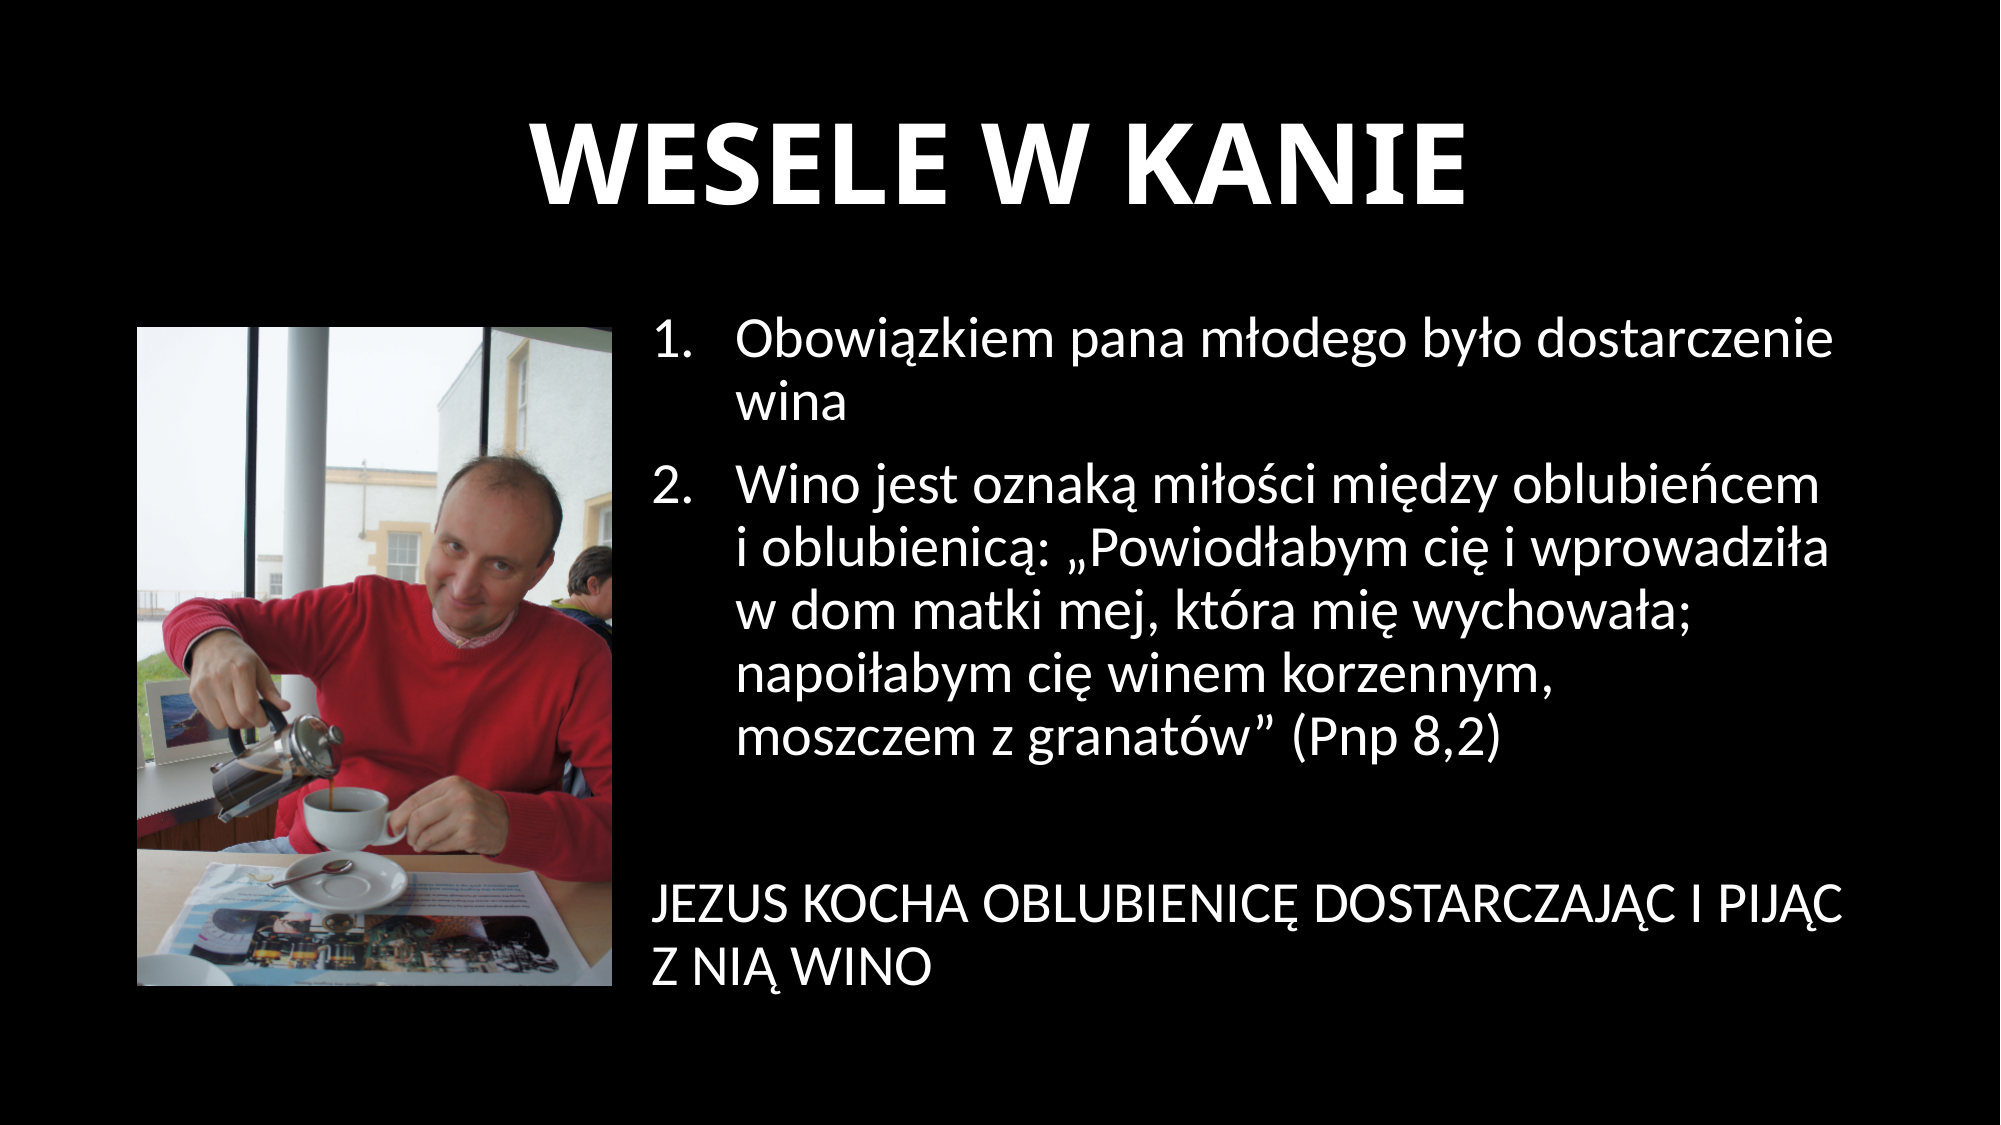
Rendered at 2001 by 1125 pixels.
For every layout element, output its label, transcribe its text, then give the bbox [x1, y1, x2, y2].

list Obowiązkiem pana młodego było dostarczenie wina Wino jest oznaką miłości między oblubieńcem i oblubienicą: „Powiodłabym cię i wprowadziła w dom matki mej, która mię wychowała; napoiłabym cię winem korzennym, moszczem z granatów” (Pnp 8,2) JEZUS KOCHA OBLUBIENICĘ DOSTARCZAJĄC I PIJĄC Z NIĄ WINO [636, 299, 1863, 1014]
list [137, 327, 612, 986]
title WESELE W KANIE [137, 59, 1863, 278]
